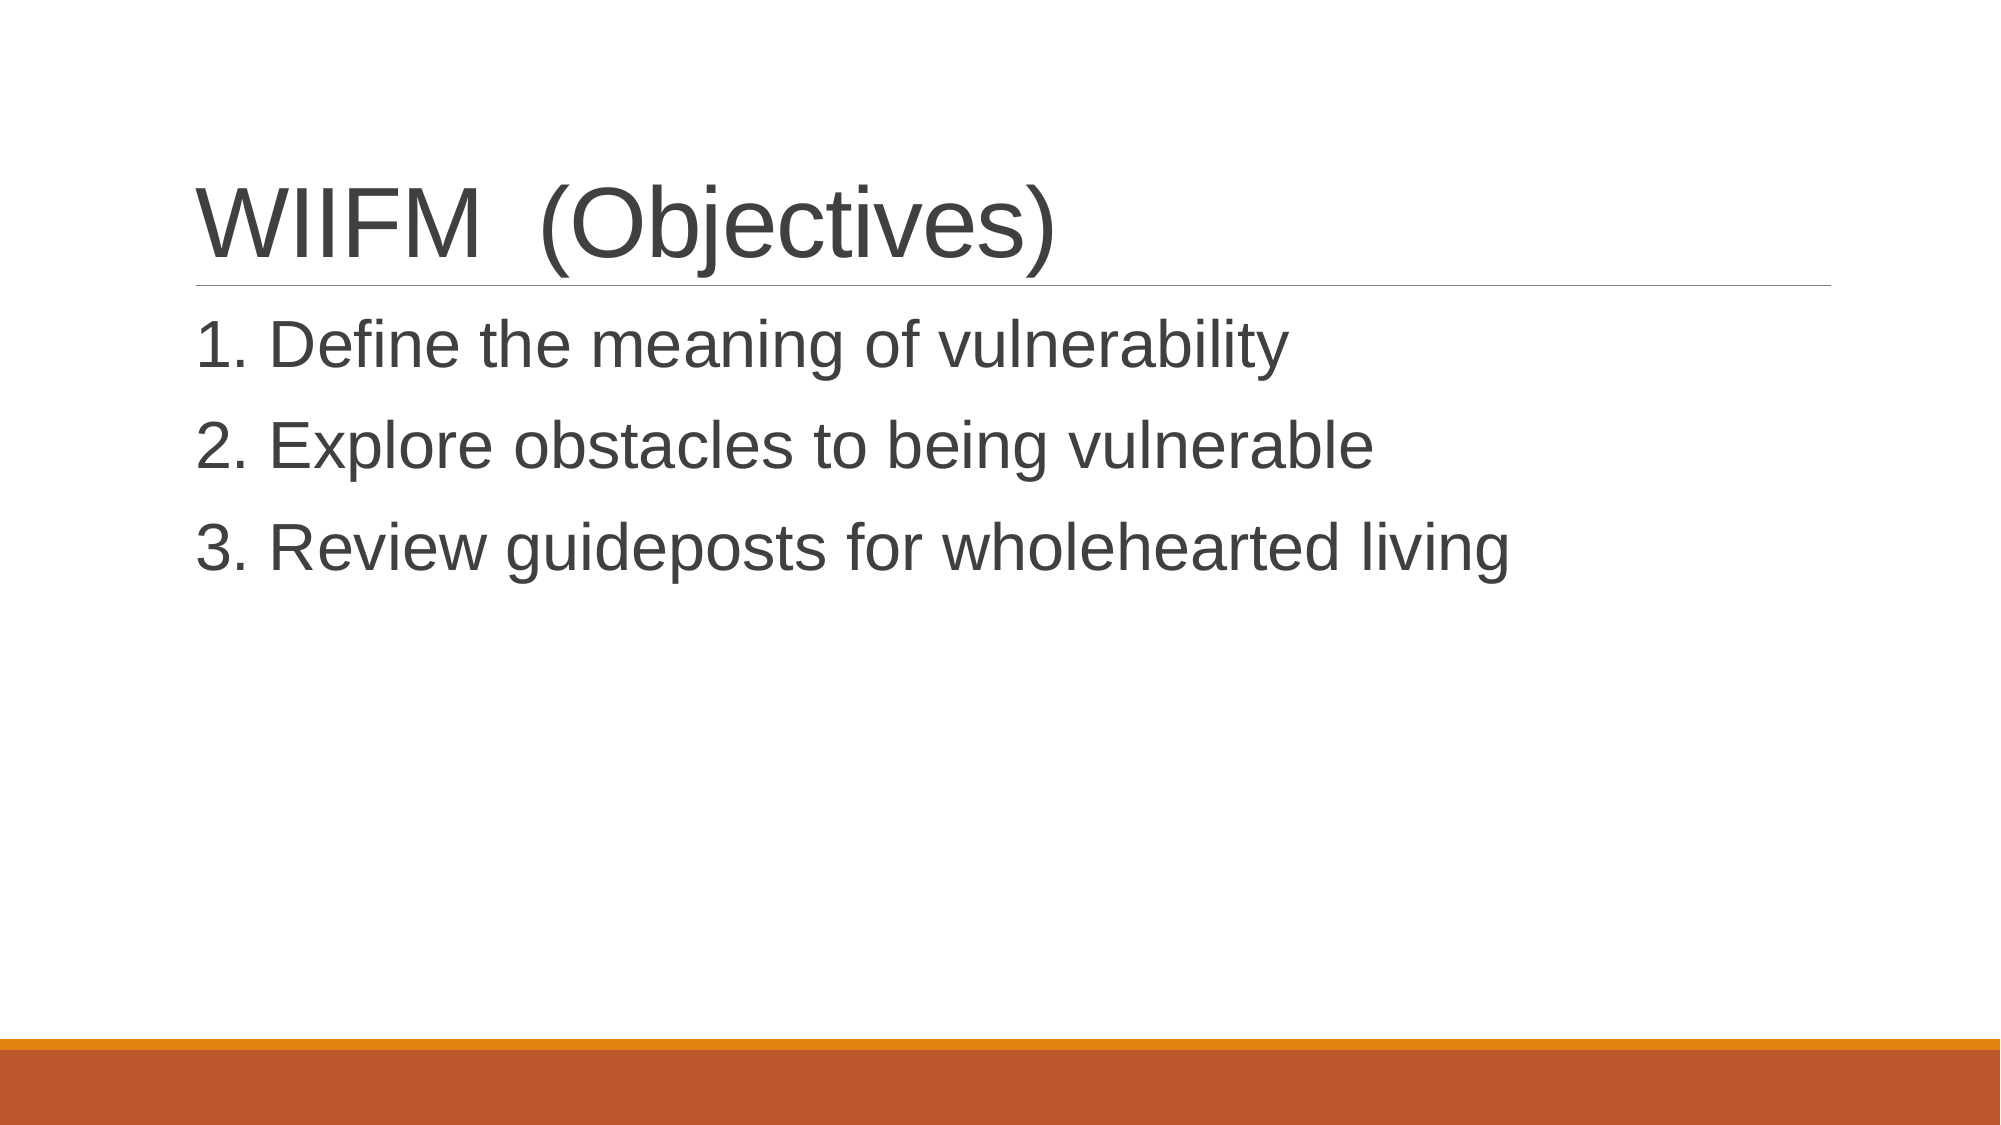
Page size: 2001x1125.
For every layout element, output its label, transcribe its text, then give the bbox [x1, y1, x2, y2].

title WIIFM (Objectives) [180, 47, 1830, 285]
list 1. Define the meaning of vulnerability 2. Explore obstacles to being vulnerable 3. Review guideposts for wholehearted living [180, 302, 1830, 963]
